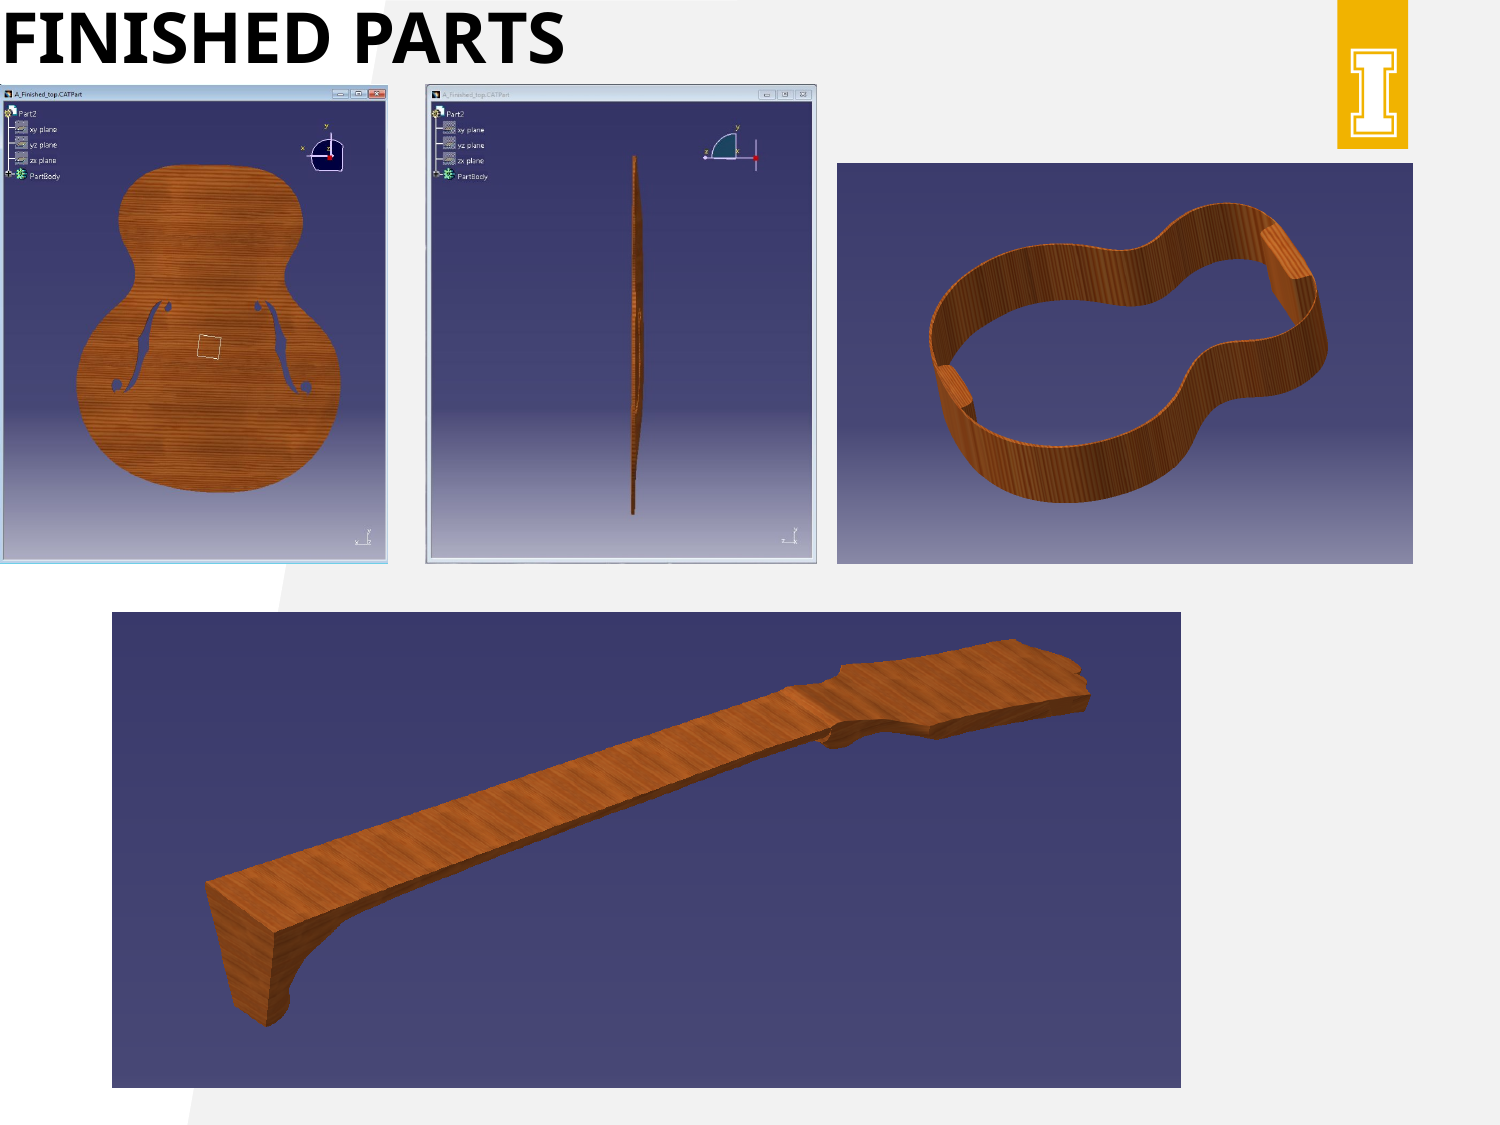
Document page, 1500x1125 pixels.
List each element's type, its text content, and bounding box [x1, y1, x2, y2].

picture [837, 163, 1413, 565]
picture [0, 84, 389, 565]
title Finished Parts [0, 2, 1294, 79]
picture [424, 84, 817, 565]
picture [112, 612, 1182, 1089]
